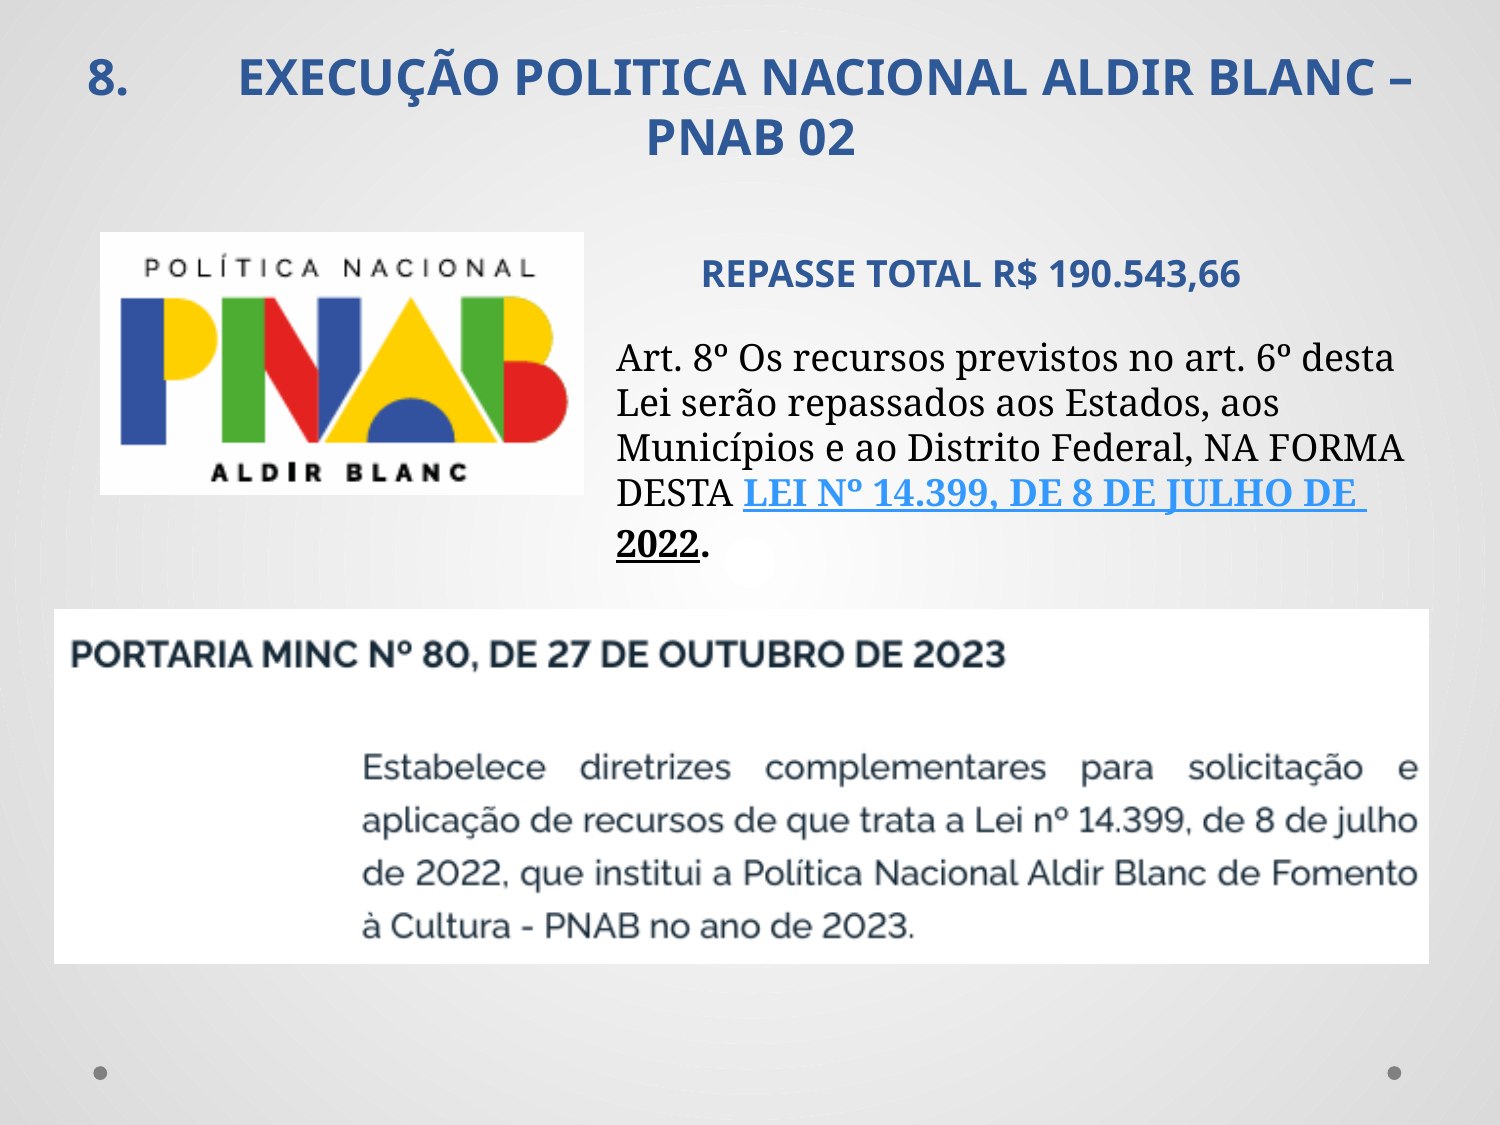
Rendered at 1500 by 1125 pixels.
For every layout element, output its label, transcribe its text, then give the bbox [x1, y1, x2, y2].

picture [100, 232, 584, 495]
text_box REPASSE TOTAL R$ 190.543,66 [685, 242, 1257, 303]
picture [54, 609, 1429, 964]
text_box Art. 8º Os recursos previstos no art. 6º desta Lei serão repassados aos Estados, aos Municípios e ao Distrito Federal, NA FORMA DESTA LEI Nº 14.399, DE 8 DE JULHO DE 2022. [601, 326, 1429, 578]
text_box 8. EXECUÇÃO POLITICA NACIONAL ALDIR BLANC – PNAB 02 [59, 30, 1442, 173]
